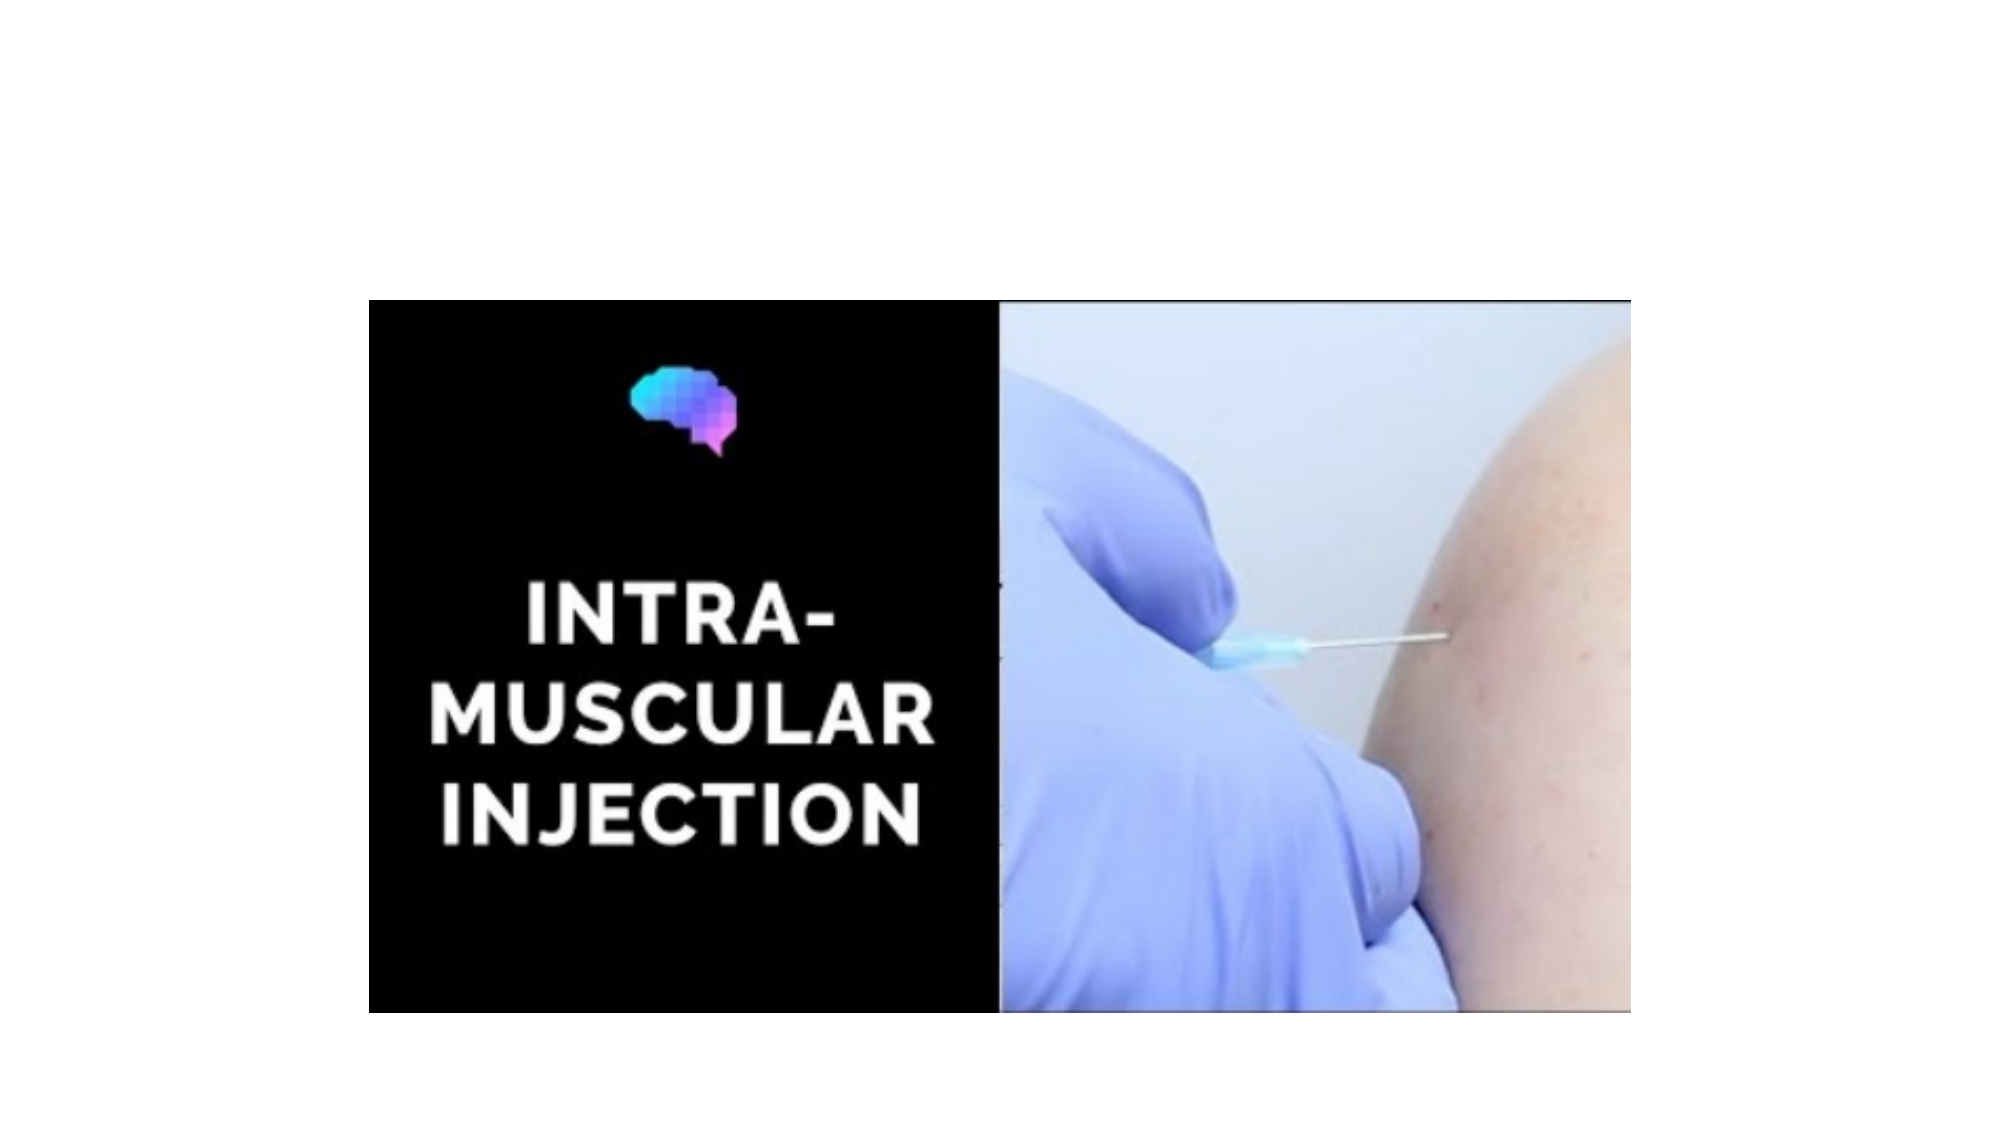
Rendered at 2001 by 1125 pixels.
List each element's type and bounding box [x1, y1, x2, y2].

list [368, 299, 1632, 1014]
